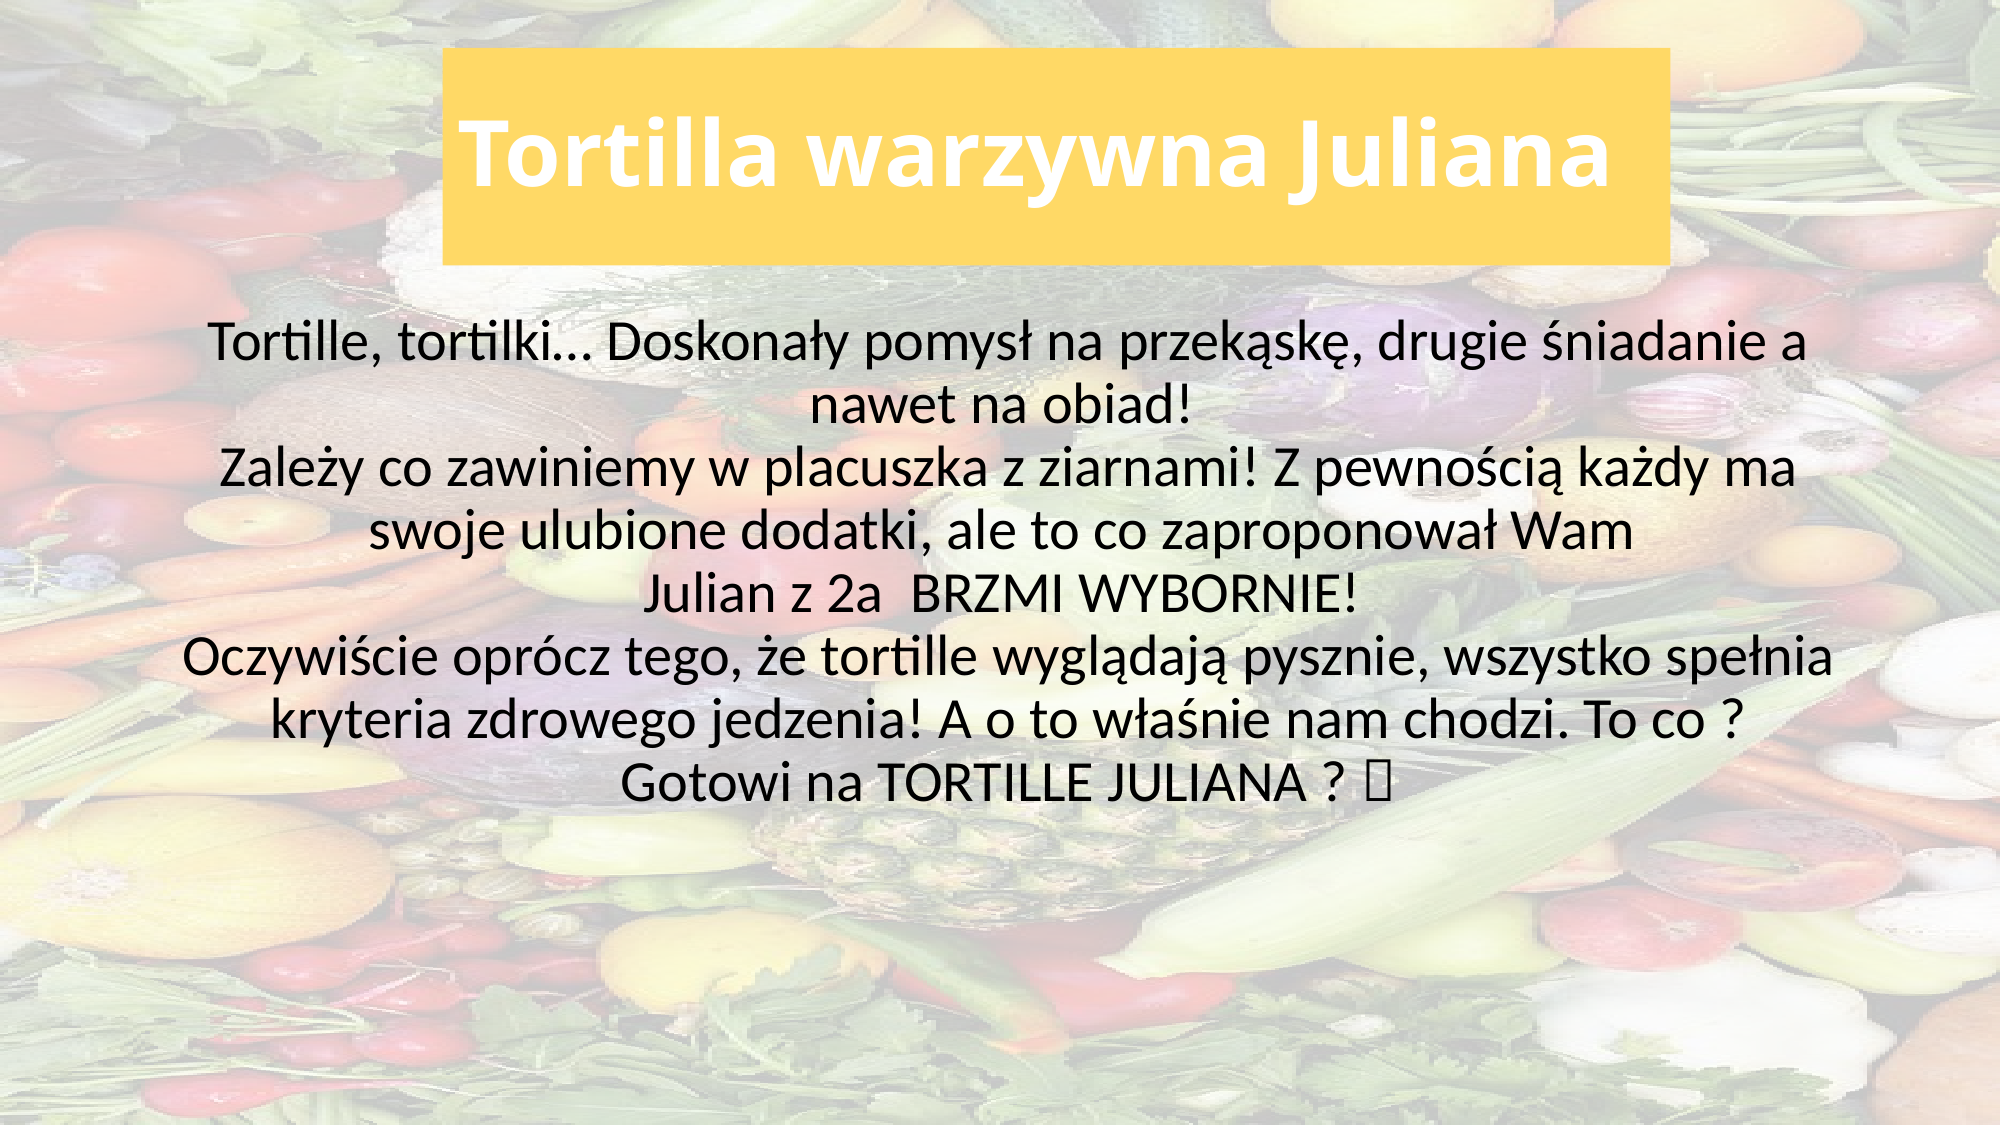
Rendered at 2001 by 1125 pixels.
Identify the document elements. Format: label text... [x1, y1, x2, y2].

title Tortilla warzywna Juliana [442, 47, 1671, 266]
list Tortille, tortilki… Doskonały pomysł na przekąskę, drugie śniadanie a nawet na obiad! Zależy co zawiniemy w placuszka z ziarnami! Z pewnością każdy ma swoje ulubione dodatki, ale to co zaproponował Wam Julian z 2a BRZMI WYBORNIE! Oczywiście oprócz tego, że tortille wyglądają pysznie, wszystko spełnia kryteria zdrowego jedzenia! A o to właśnie nam chodzi. To co ? Gotowi na TORTILLE JULIANA ?  [137, 302, 1881, 1017]
